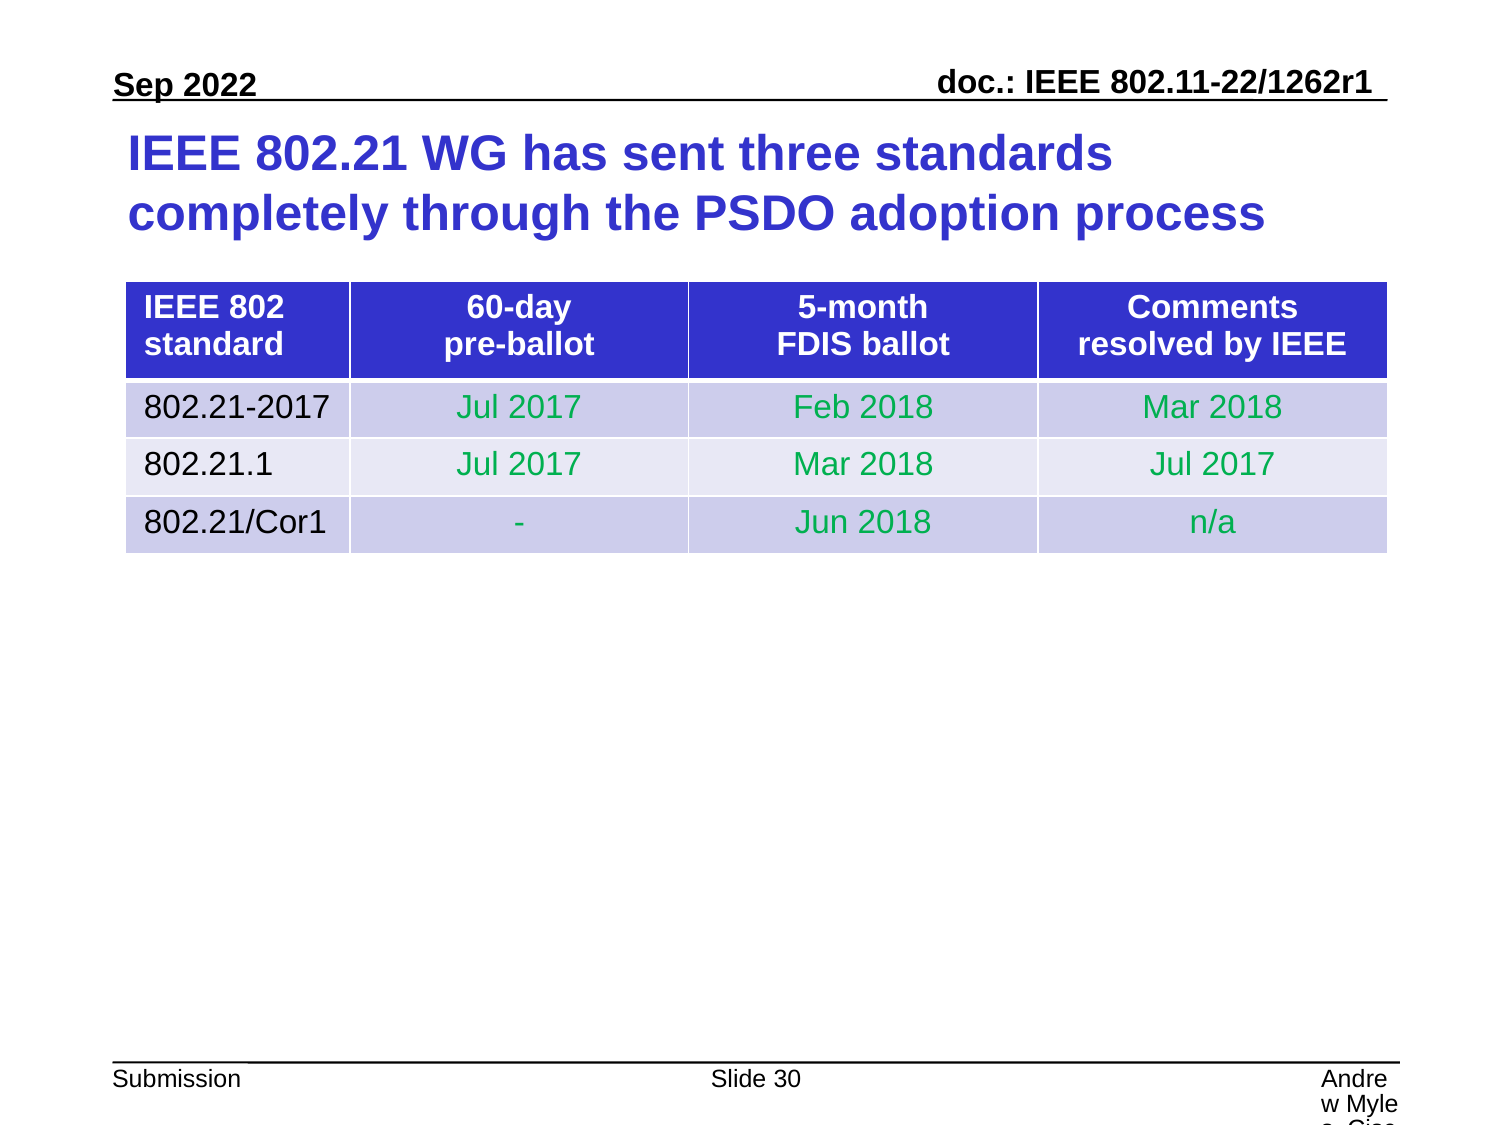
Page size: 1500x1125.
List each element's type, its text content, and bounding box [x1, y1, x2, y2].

title IEEE 802.21 WG has sent three standards completely through the PSDO adoption process [112, 112, 1388, 288]
slide_number Slide 30 [709, 1061, 803, 1093]
table_cell 802.21.1 [126, 439, 349, 495]
table_cell n/a [1039, 497, 1387, 553]
table_cell Feb 2018 [689, 383, 1037, 437]
table_cell Mar 2018 [689, 439, 1037, 495]
table_cell Jun 2018 [689, 497, 1037, 553]
table_header 60-day pre-ballot [351, 282, 688, 378]
table_header Comments resolved by IEEE [1039, 282, 1387, 378]
table_cell - [351, 497, 688, 553]
table_cell Mar 2018 [1039, 383, 1387, 437]
table_header 5-month FDIS ballot [689, 282, 1037, 378]
table_cell 802.21-2017 [126, 383, 349, 437]
table_cell Jul 2017 [351, 383, 688, 437]
table_cell 802.21/Cor1 [126, 497, 349, 553]
footer Andrew Myles, Cisco [1320, 1061, 1402, 1093]
table_header IEEE 802 standard [126, 282, 349, 378]
table_cell Jul 2017 [351, 439, 688, 495]
table_cell Jul 2017 [1039, 439, 1387, 495]
